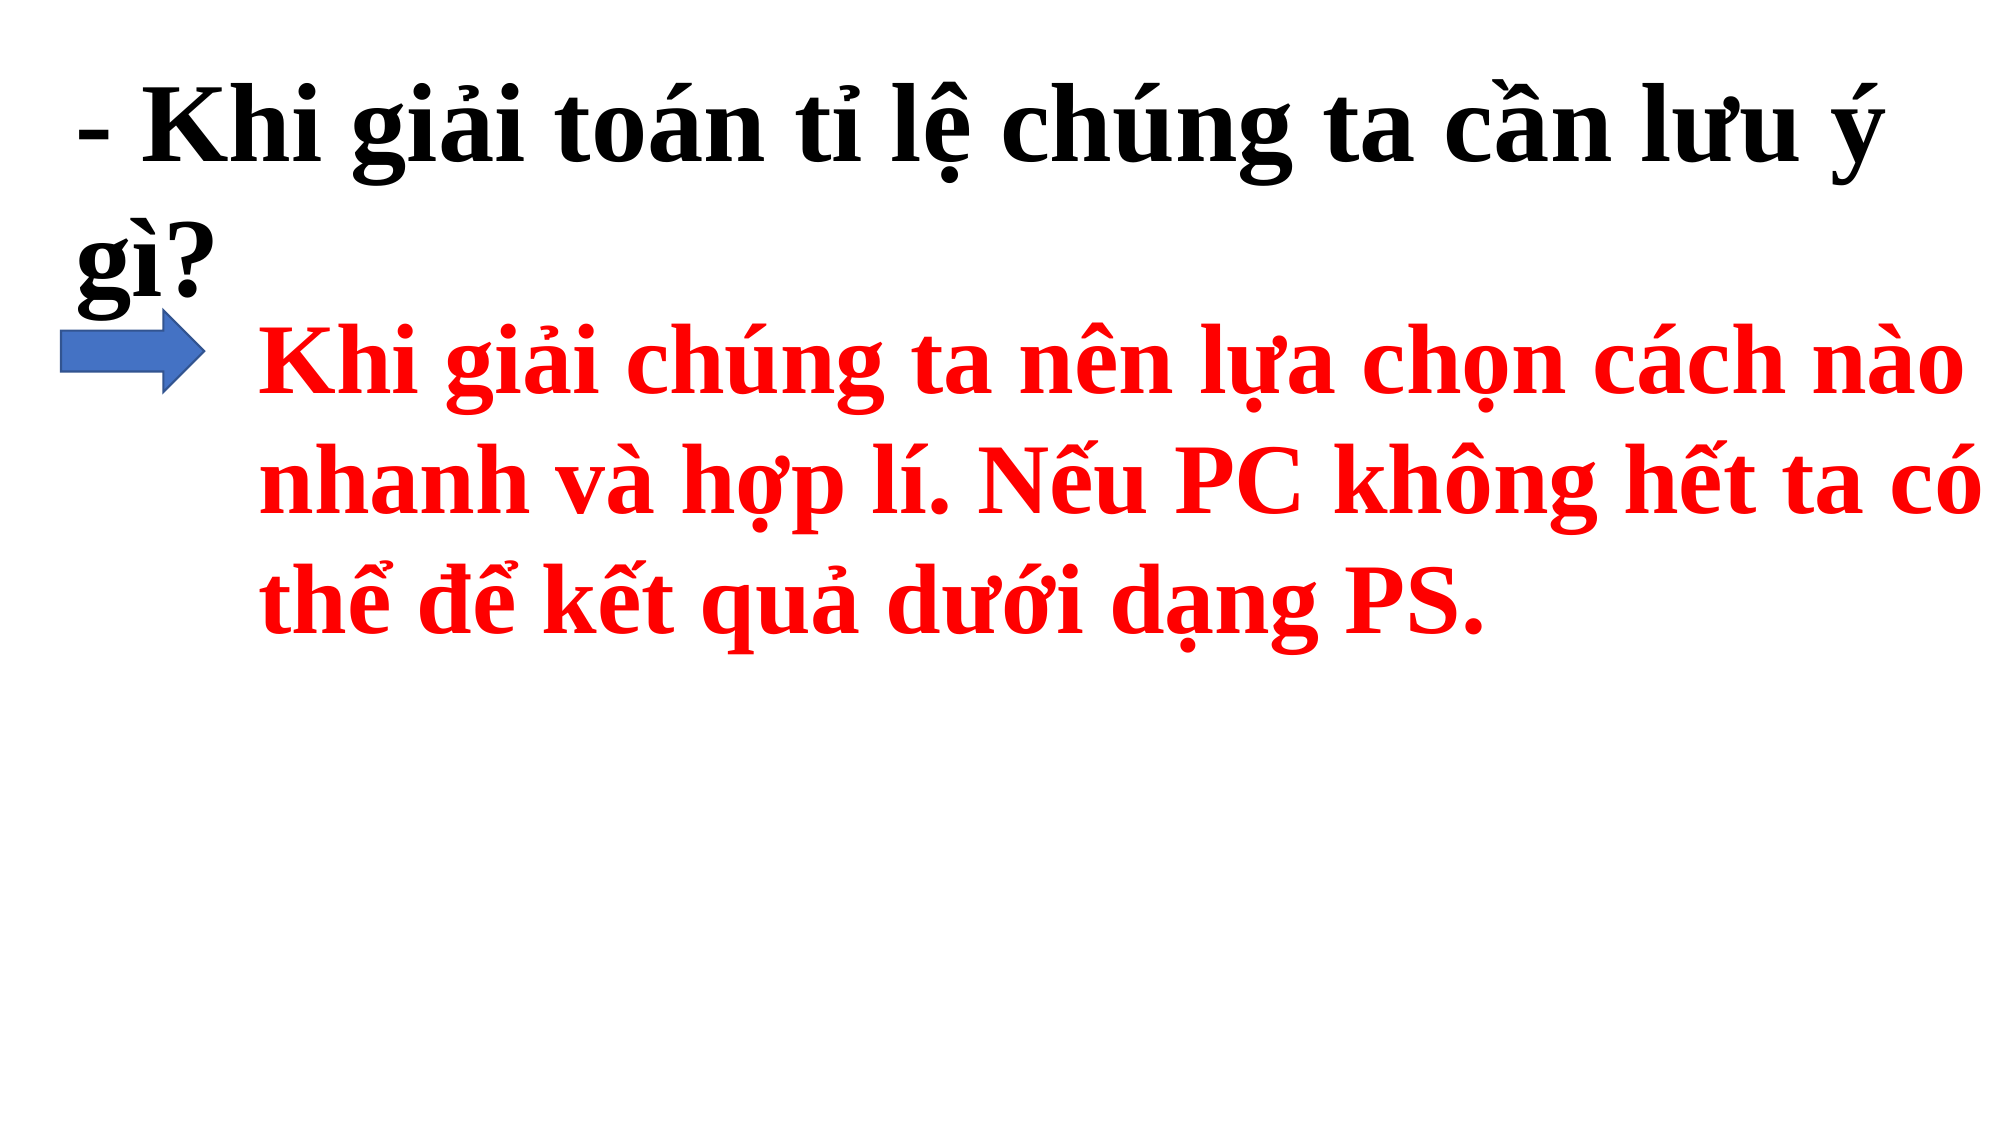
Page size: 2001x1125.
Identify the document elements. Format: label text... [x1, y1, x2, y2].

text_box Khi giải chúng ta nên lựa chọn cách nào nhanh và hợp lí. Nếu PC không hết ta có thể để kết quả dưới dạng PS. [243, 286, 2000, 661]
text_box [59, 307, 206, 395]
text_box - Khi giải toán tỉ lệ chúng ta cần lưu ý gì? [60, 41, 2000, 327]
